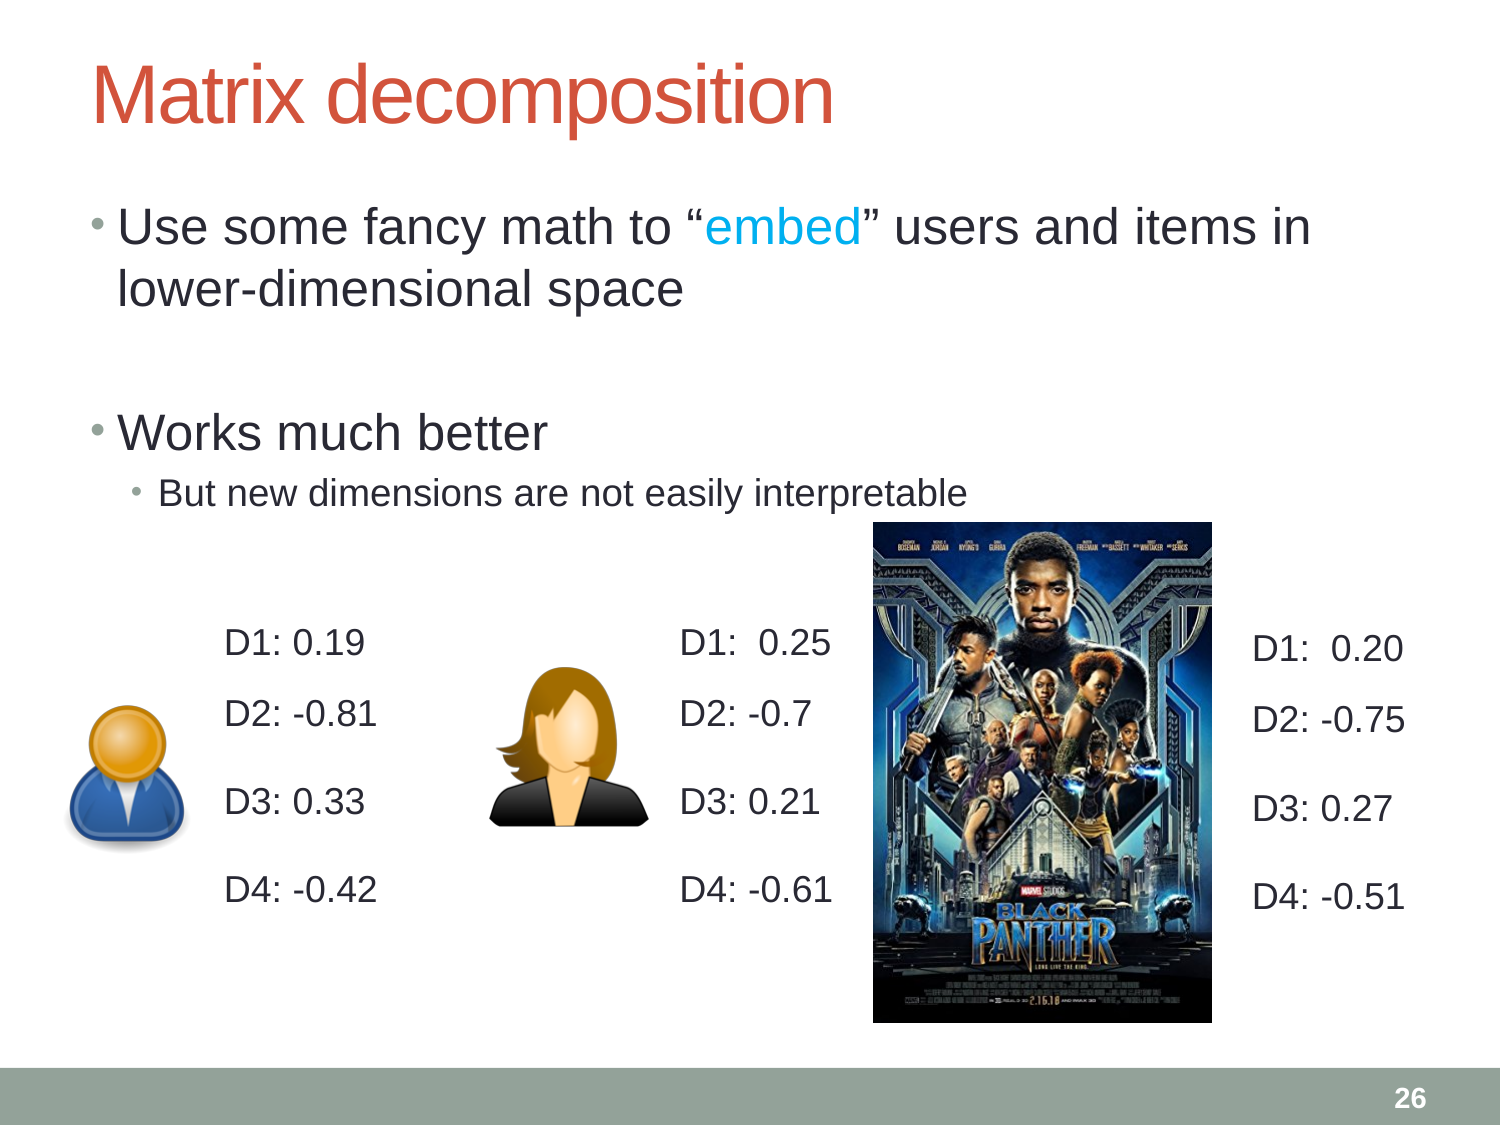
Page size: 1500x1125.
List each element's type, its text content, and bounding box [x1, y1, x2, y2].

text_box D1: 0.19 [209, 610, 381, 671]
text_box D1: 0.20 [1237, 617, 1419, 677]
picture [45, 698, 209, 862]
picture [485, 663, 653, 831]
text_box D2: -0.75 [1237, 687, 1421, 748]
text_box D3: 0.27 [1237, 776, 1409, 836]
title Matrix decomposition [75, 9, 1425, 172]
text_box D4: -0.51 [1237, 864, 1421, 924]
text_box D4: -0.42 [209, 858, 393, 918]
text_box D3: 0.21 [664, 769, 836, 830]
text_box D1: 0.25 [664, 610, 847, 671]
picture [873, 522, 1212, 1023]
text_box D3: 0.33 [217, 769, 381, 830]
list Use some fancy math to “embed” users and items in lower-dimensional space Works much better But new dimensions are not easily interpretable [75, 185, 1425, 525]
slide_number 26 [1379, 1069, 1496, 1124]
text_box D2: -0.7 [664, 681, 828, 742]
text_box D2: -0.81 [209, 681, 393, 742]
text_box D4: -0.61 [664, 858, 849, 918]
